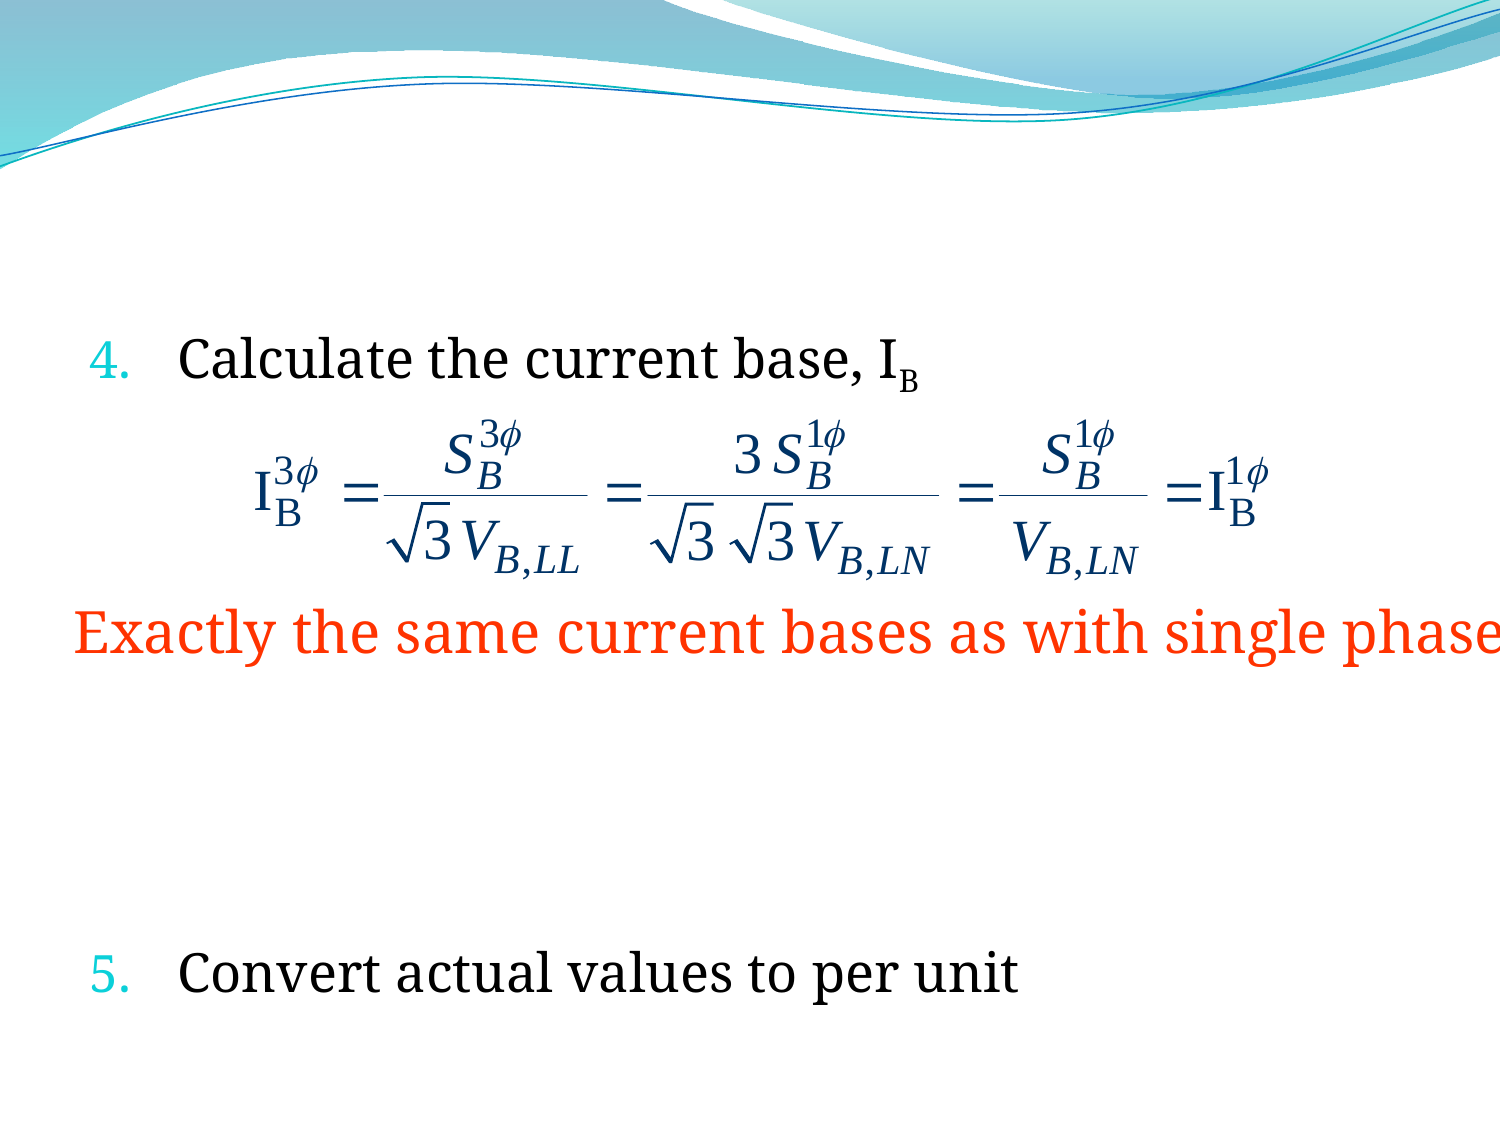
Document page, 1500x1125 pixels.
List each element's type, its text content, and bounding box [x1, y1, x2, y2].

text_box Exactly the same current bases as with single phase! [59, 587, 1500, 673]
list Calculate the current base, IB Convert actual values to per unit [75, 673, 1425, 1038]
list Calculate the current base, IB Convert actual values to per unit [75, 317, 1425, 587]
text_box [249, 410, 1274, 588]
